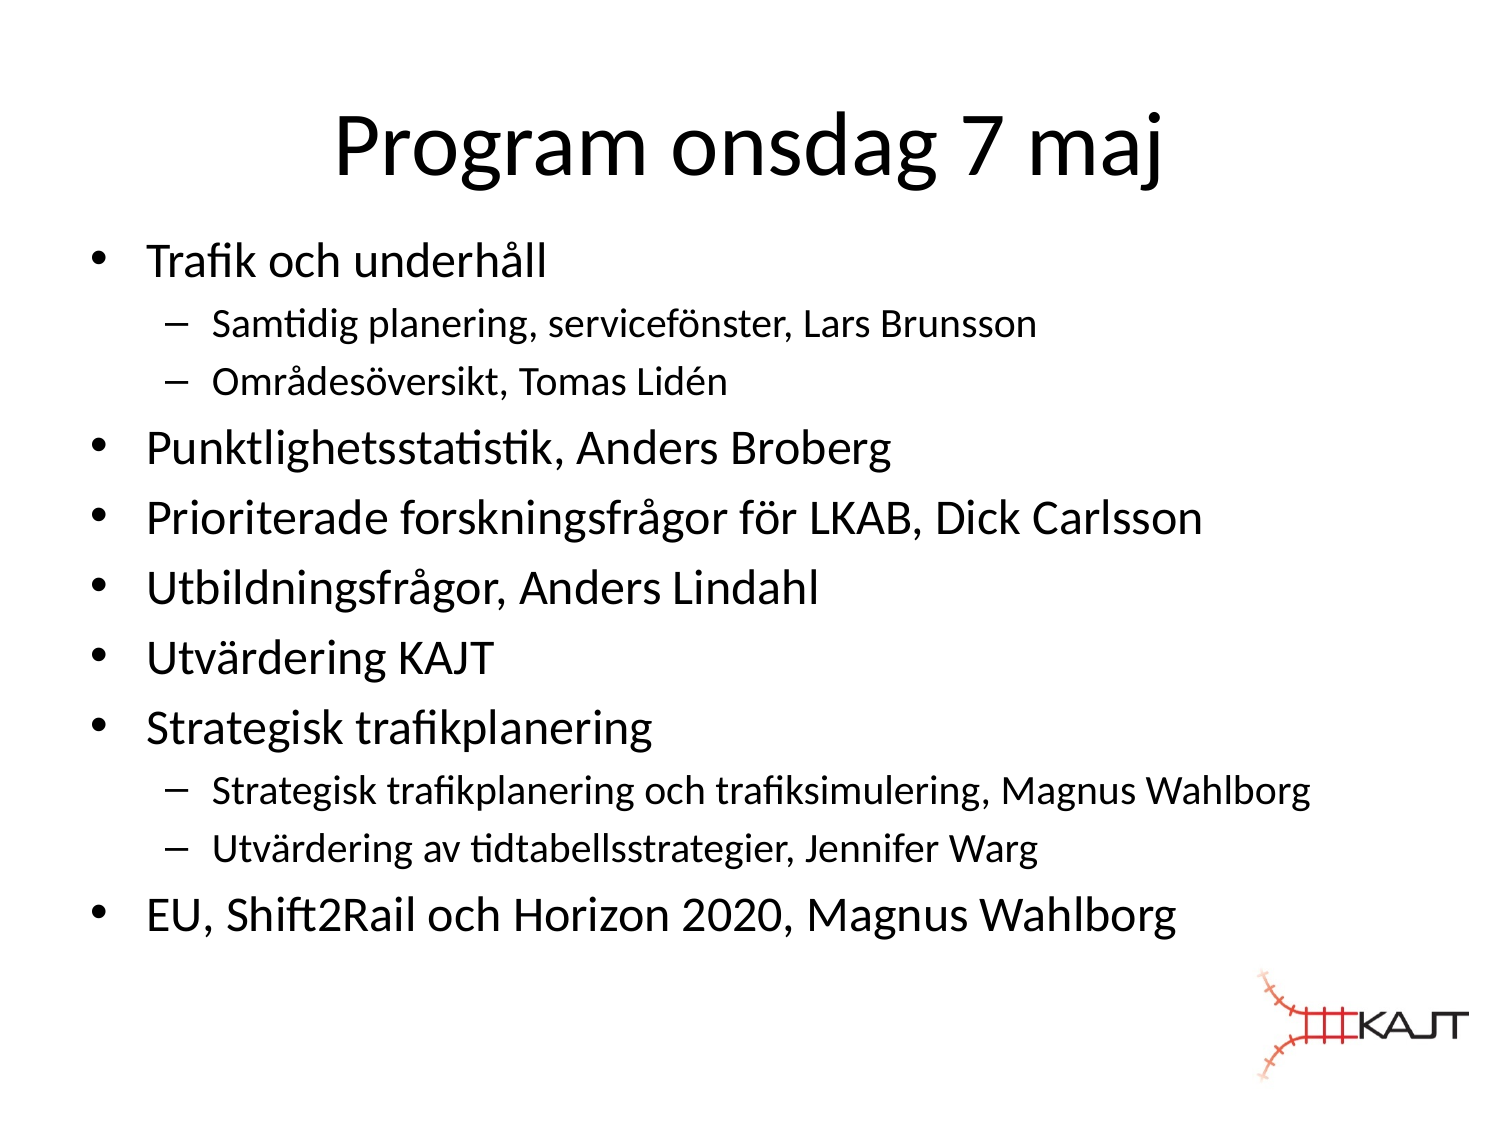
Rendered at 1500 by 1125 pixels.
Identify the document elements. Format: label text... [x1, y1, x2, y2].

list Trafik och underhåll Samtidig planering, servicefönster, Lars Brunsson Områdesöversikt, Tomas Lidén Punktlighetsstatistik, Anders Broberg Prioriterade forskningsfrågor för LKAB, Dick Carlsson Utbildningsfrågor, Anders Lindahl Utvärdering KAJT Strategisk trafikplanering Strategisk trafikplanering och trafiksimulering, Magnus Wahlborg Utvärdering av tidtabellsstrategier, Jennifer Warg EU, Shift2Rail och Horizon 2020, Magnus Wahlborg [75, 219, 1469, 1005]
picture [1252, 956, 1469, 1093]
title Program onsdag 7 maj [75, 45, 1425, 219]
